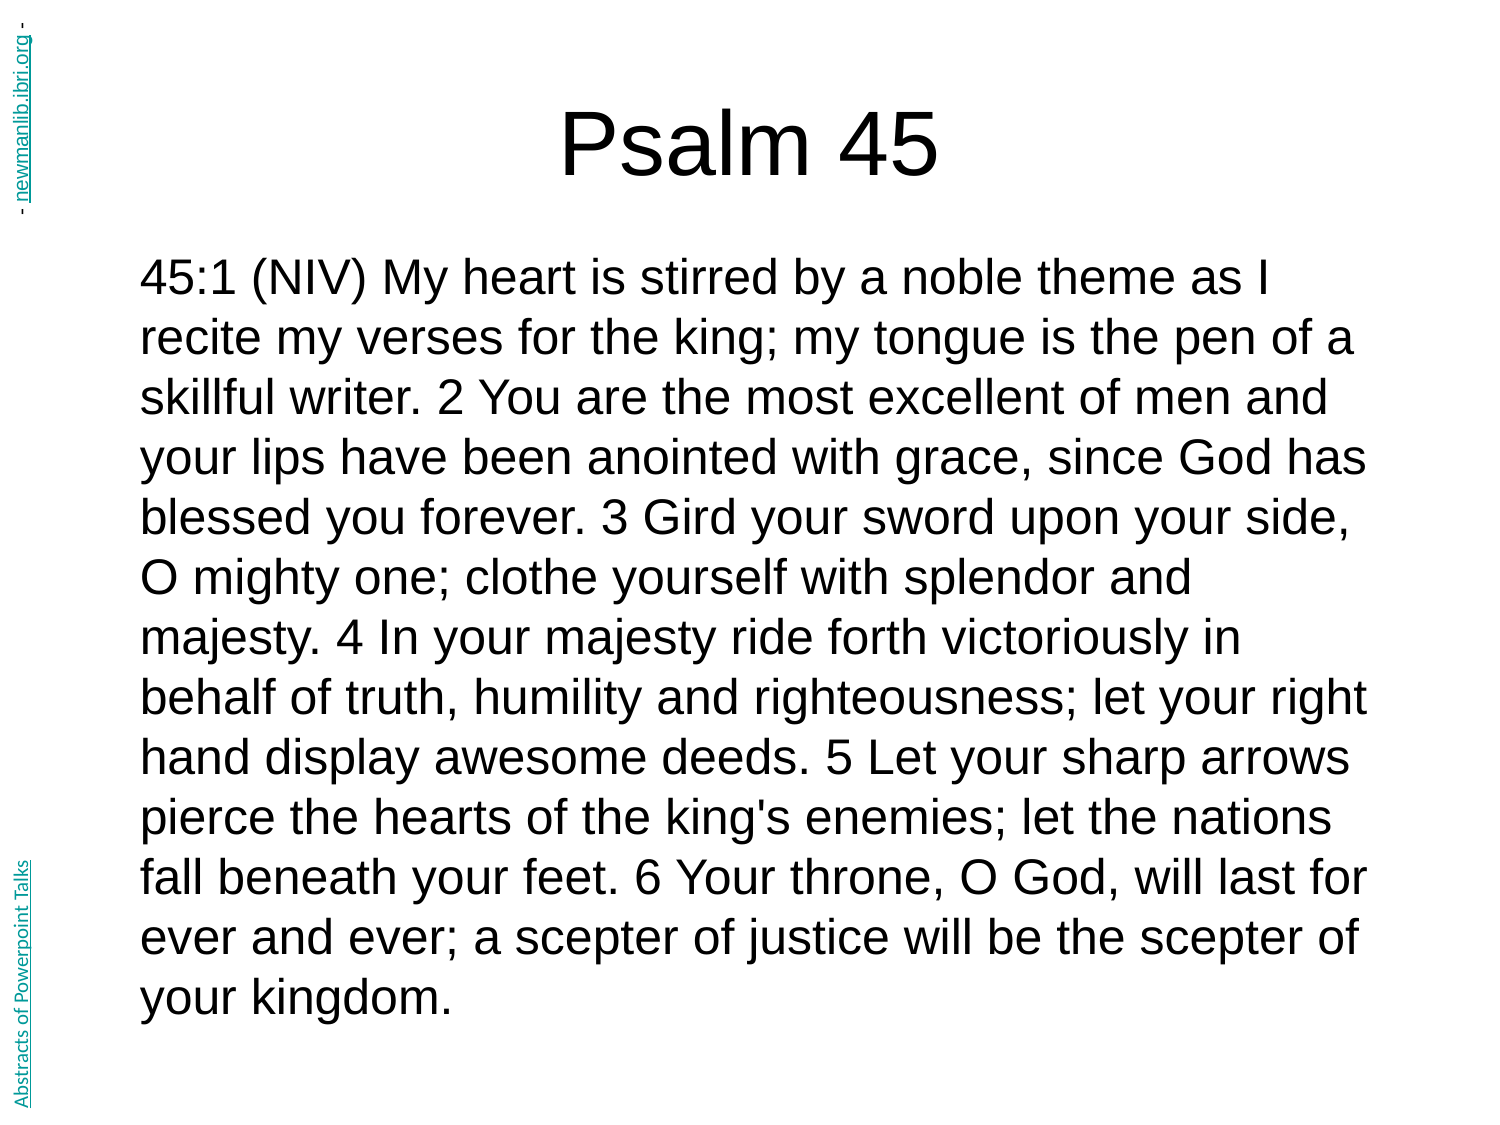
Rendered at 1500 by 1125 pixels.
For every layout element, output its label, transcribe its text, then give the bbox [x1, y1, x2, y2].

title Psalm 45 [74, 44, 1426, 233]
text_box 45:1 (NIV) My heart is stirred by a noble theme as I recite my verses for the king; my tongue is the pen of a skillful writer. 2 You are the most excellent of men and your lips have been anointed with grace, since God has blessed you forever. 3 Gird your sword upon your side, O mighty one; clothe yourself with splendor and majesty. 4 In your majesty ride forth victoriously in behalf of truth, humility and righteousness; let your right hand display awesome deeds. 5 Let your sharp arrows pierce the hearts of the king's enemies; let the nations fall beneath your feet. 6 Your throne, O God, will last for ever and ever; a scepter of justice will be the scepter of your kingdom. [124, 237, 1400, 1033]
text_box - newmanlib.ibri.org - [0, 0, 40, 231]
text_box Abstracts of Powerpoint Talks [0, 845, 40, 1124]
